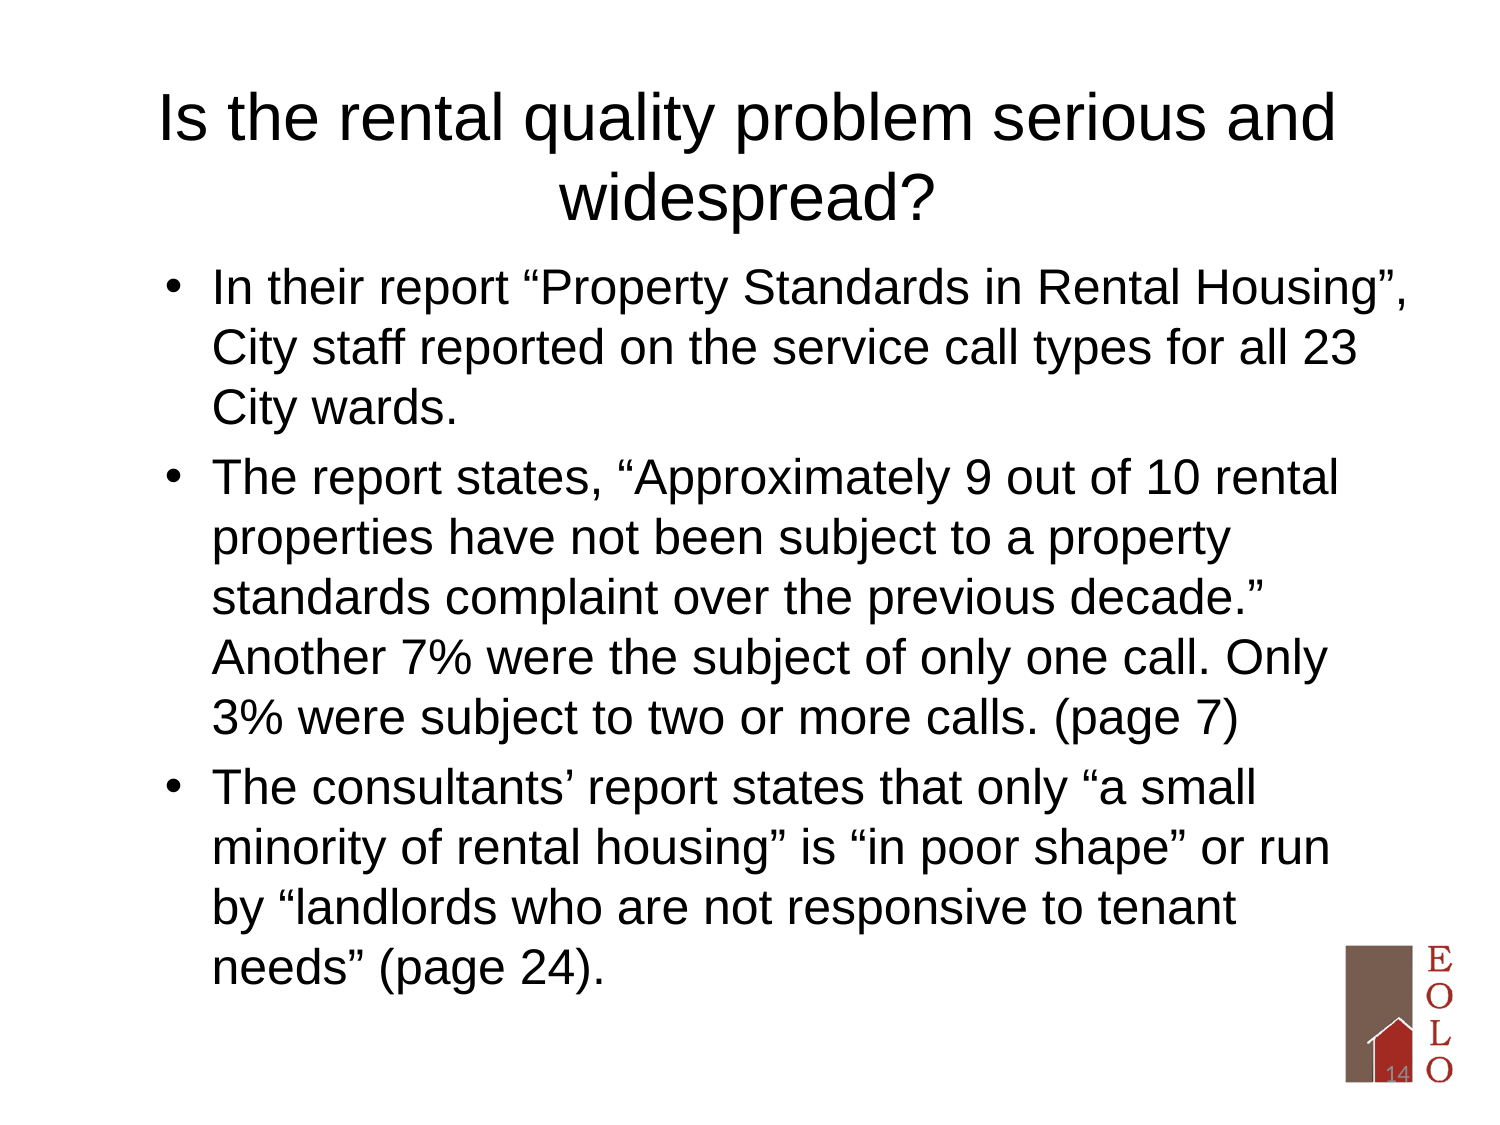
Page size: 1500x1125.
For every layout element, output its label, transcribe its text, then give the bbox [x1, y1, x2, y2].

list In their report “Property Standards in Rental Housing”, City staff reported on the service call types for all 23 City wards. The report states, “Approximately 9 out of 10 rental properties have not been subject to a property standards complaint over the previous decade.” Another 7% were the subject of only one call. Only 3% were subject to two or more calls. (page 7) The consultants’ report states that only “a small minority of rental housing” is “in poor shape” or run by “landlords who are not responsive to tenant needs” (page 24). [74, 247, 1425, 939]
picture [1328, 928, 1463, 1105]
text_box Is the rental quality problem serious and widespread? [72, 59, 1423, 248]
slide_number 14 [1074, 1042, 1425, 1103]
